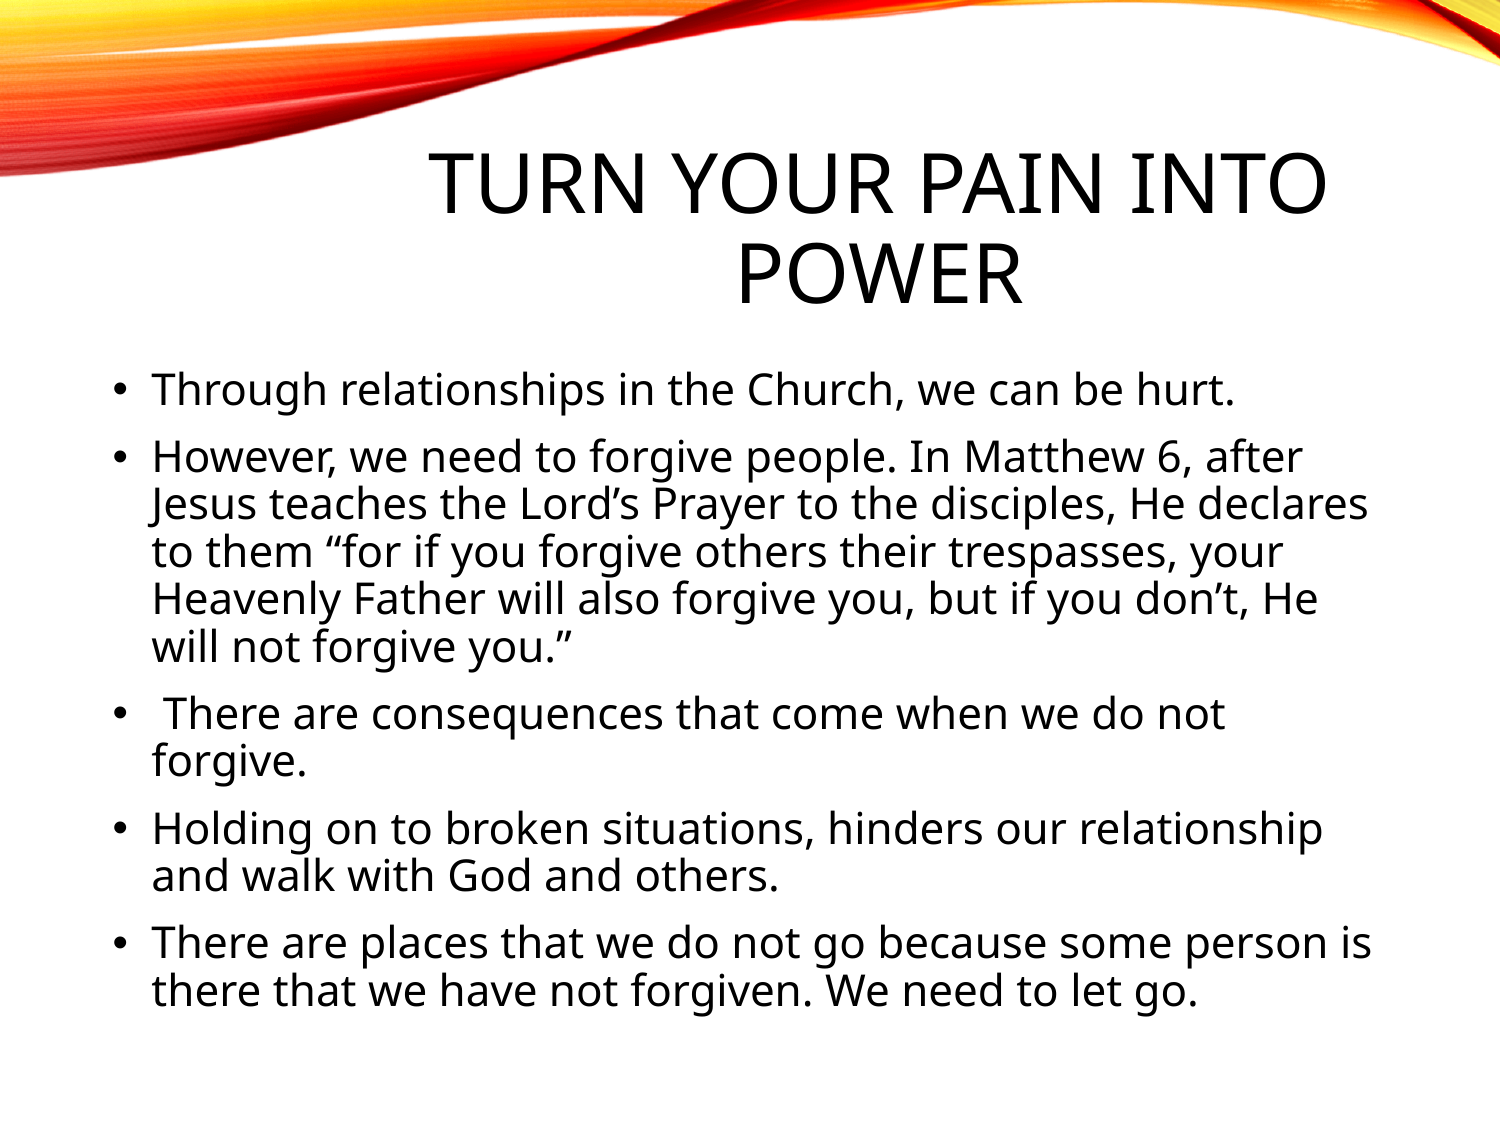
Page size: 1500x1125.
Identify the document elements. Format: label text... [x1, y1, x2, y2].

list Through relationships in the Church, we can be hurt. However, we need to forgive people. In Matthew 6, after Jesus teaches the Lord’s Prayer to the disciples, He declares to them “for if you forgive others their trespasses, your Heavenly Father will also forgive you, but if you don’t, He will not forgive you.” There are consequences that come when we do not forgive. Holding on to broken situations, hinders our relationship and walk with God and others. There are places that we do not go because some person is there that we have not forgiven. We need to let go. [97, 360, 1403, 1028]
title Turn Your Pain Into Power [356, 125, 1403, 338]
picture [0, 0, 1500, 178]
